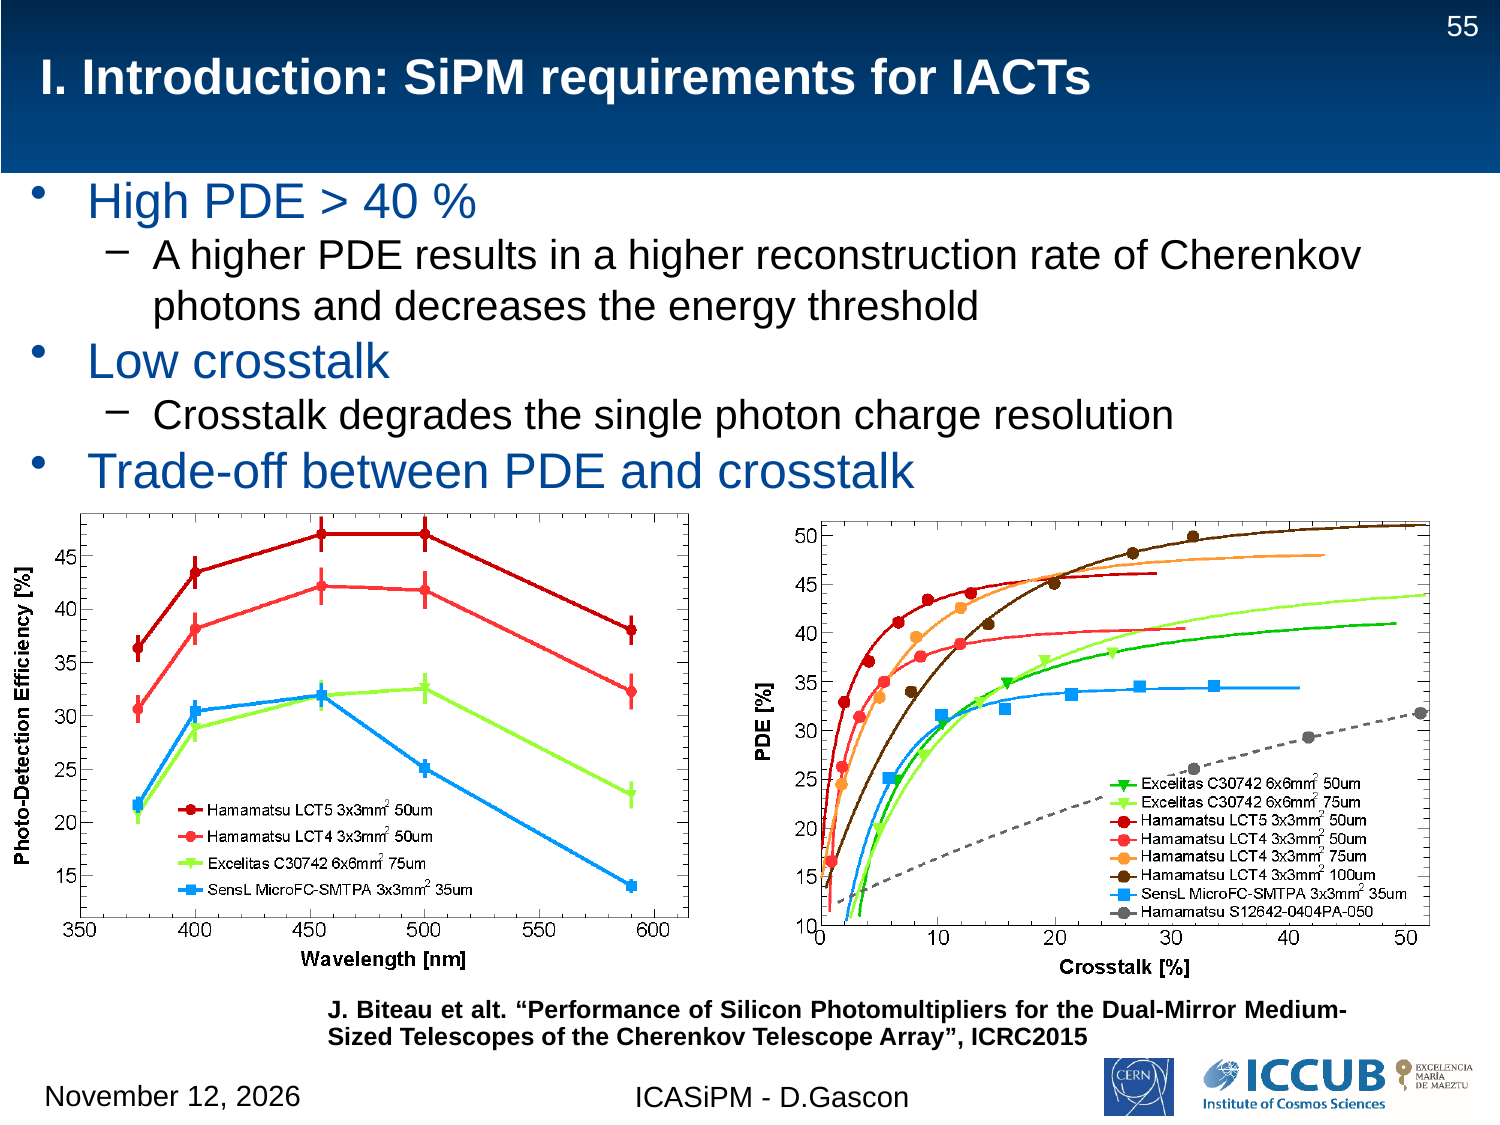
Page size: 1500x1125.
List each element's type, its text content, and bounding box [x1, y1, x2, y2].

picture [1193, 1046, 1483, 1121]
title I. Introduction: SiPM requirements for IACTs [10, 3, 1300, 145]
picture [1104, 1058, 1174, 1116]
text_box J. Biteau et alt. “Performance of Silicon Photomultipliers for the Dual-Mirror Medium-Sized Telescopes of the Cherenkov Telescope Array”, ICRC2015 [312, 989, 1365, 1058]
footer ICASiPM - D.Gascon [534, 1070, 1011, 1116]
picture [1, 0, 1500, 173]
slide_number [29, 1069, 343, 1116]
slide_number 55 [1340, 0, 1495, 53]
list High PDE > 40 % A higher PDE results in a higher reconstruction rate of Cherenkov photons and decreases the energy threshold Low crosstalk Crosstalk degrades the single photon charge resolution Trade-off between PDE and crosstalk [15, 160, 1500, 954]
picture [6, 497, 703, 972]
picture [744, 514, 1463, 985]
